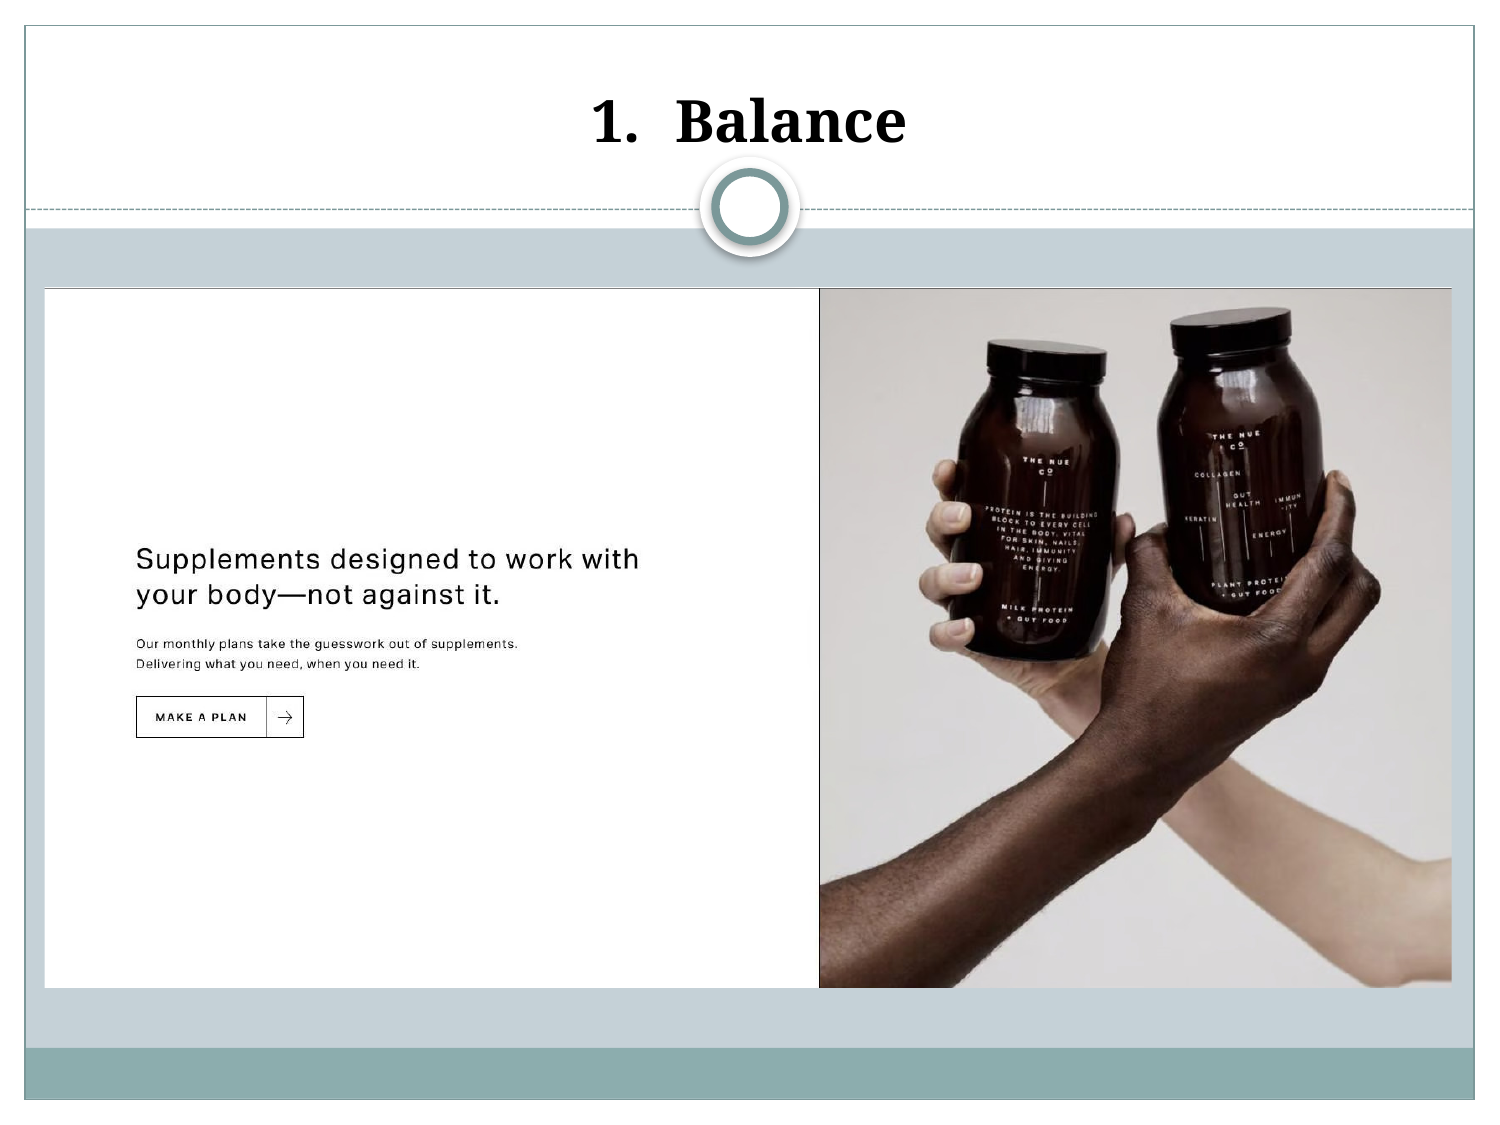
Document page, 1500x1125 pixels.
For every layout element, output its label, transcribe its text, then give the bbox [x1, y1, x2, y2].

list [44, 286, 1452, 988]
title Balance [49, 37, 1450, 162]
